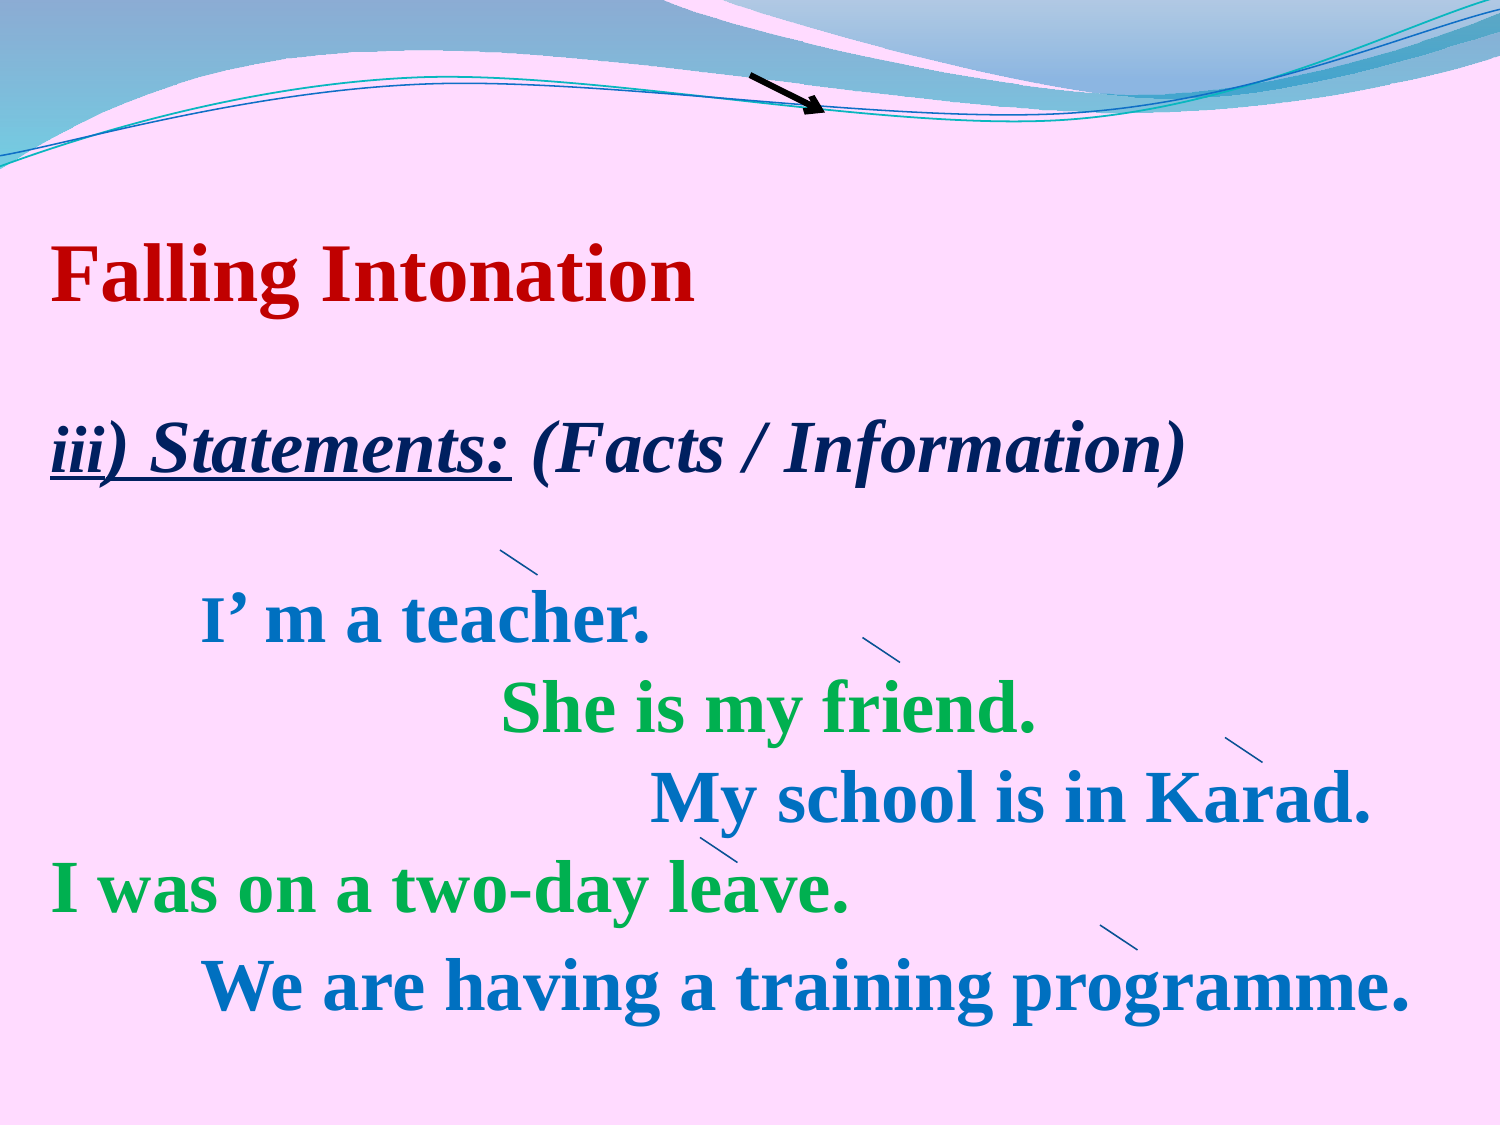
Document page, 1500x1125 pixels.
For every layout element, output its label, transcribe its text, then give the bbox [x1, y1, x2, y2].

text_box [1099, 924, 1138, 951]
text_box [1224, 737, 1263, 763]
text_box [499, 549, 538, 576]
title Falling Intonation iii) Statements: (Facts / Information) I’ m a teacher. She is my friend. My school is in Karad. I was on a two-day leave. We are having a training programme. [50, 287, 1475, 1125]
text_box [862, 637, 901, 663]
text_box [699, 837, 738, 863]
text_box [749, 74, 826, 113]
